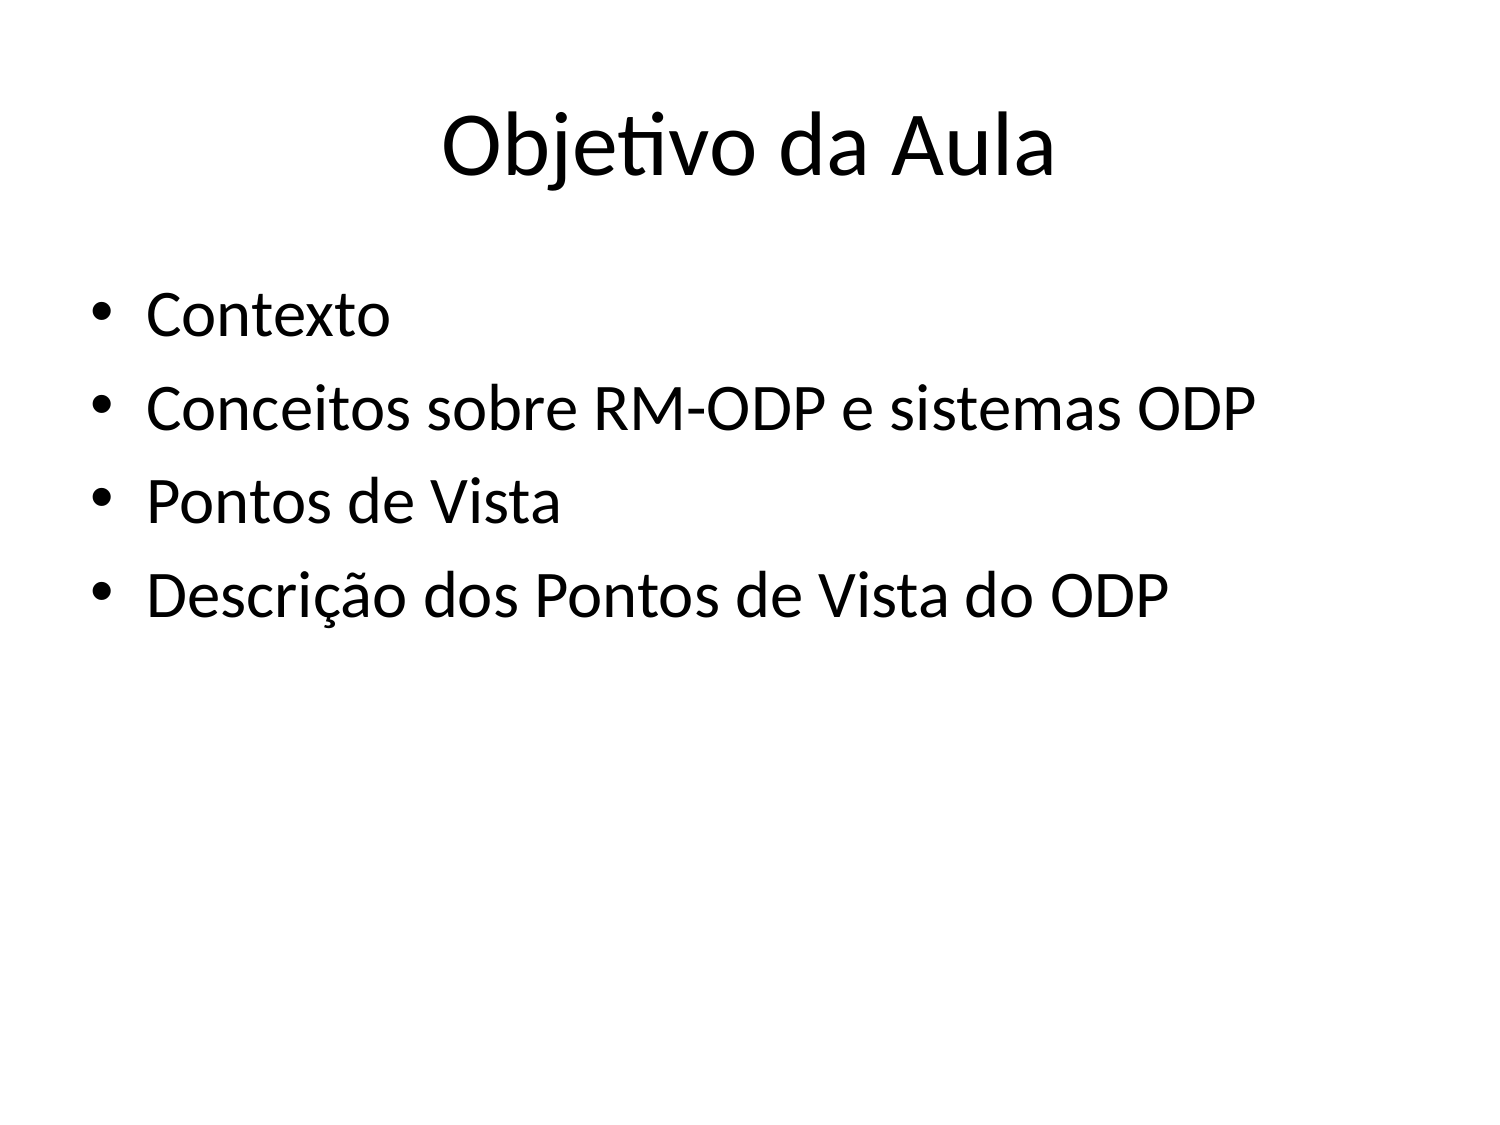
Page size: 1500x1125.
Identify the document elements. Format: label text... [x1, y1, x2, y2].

list Contexto Conceitos sobre RM-ODP e sistemas ODP Pontos de Vista Descrição dos Pontos de Vista do ODP [75, 262, 1425, 1005]
title Objetivo da Aula [75, 45, 1425, 233]
